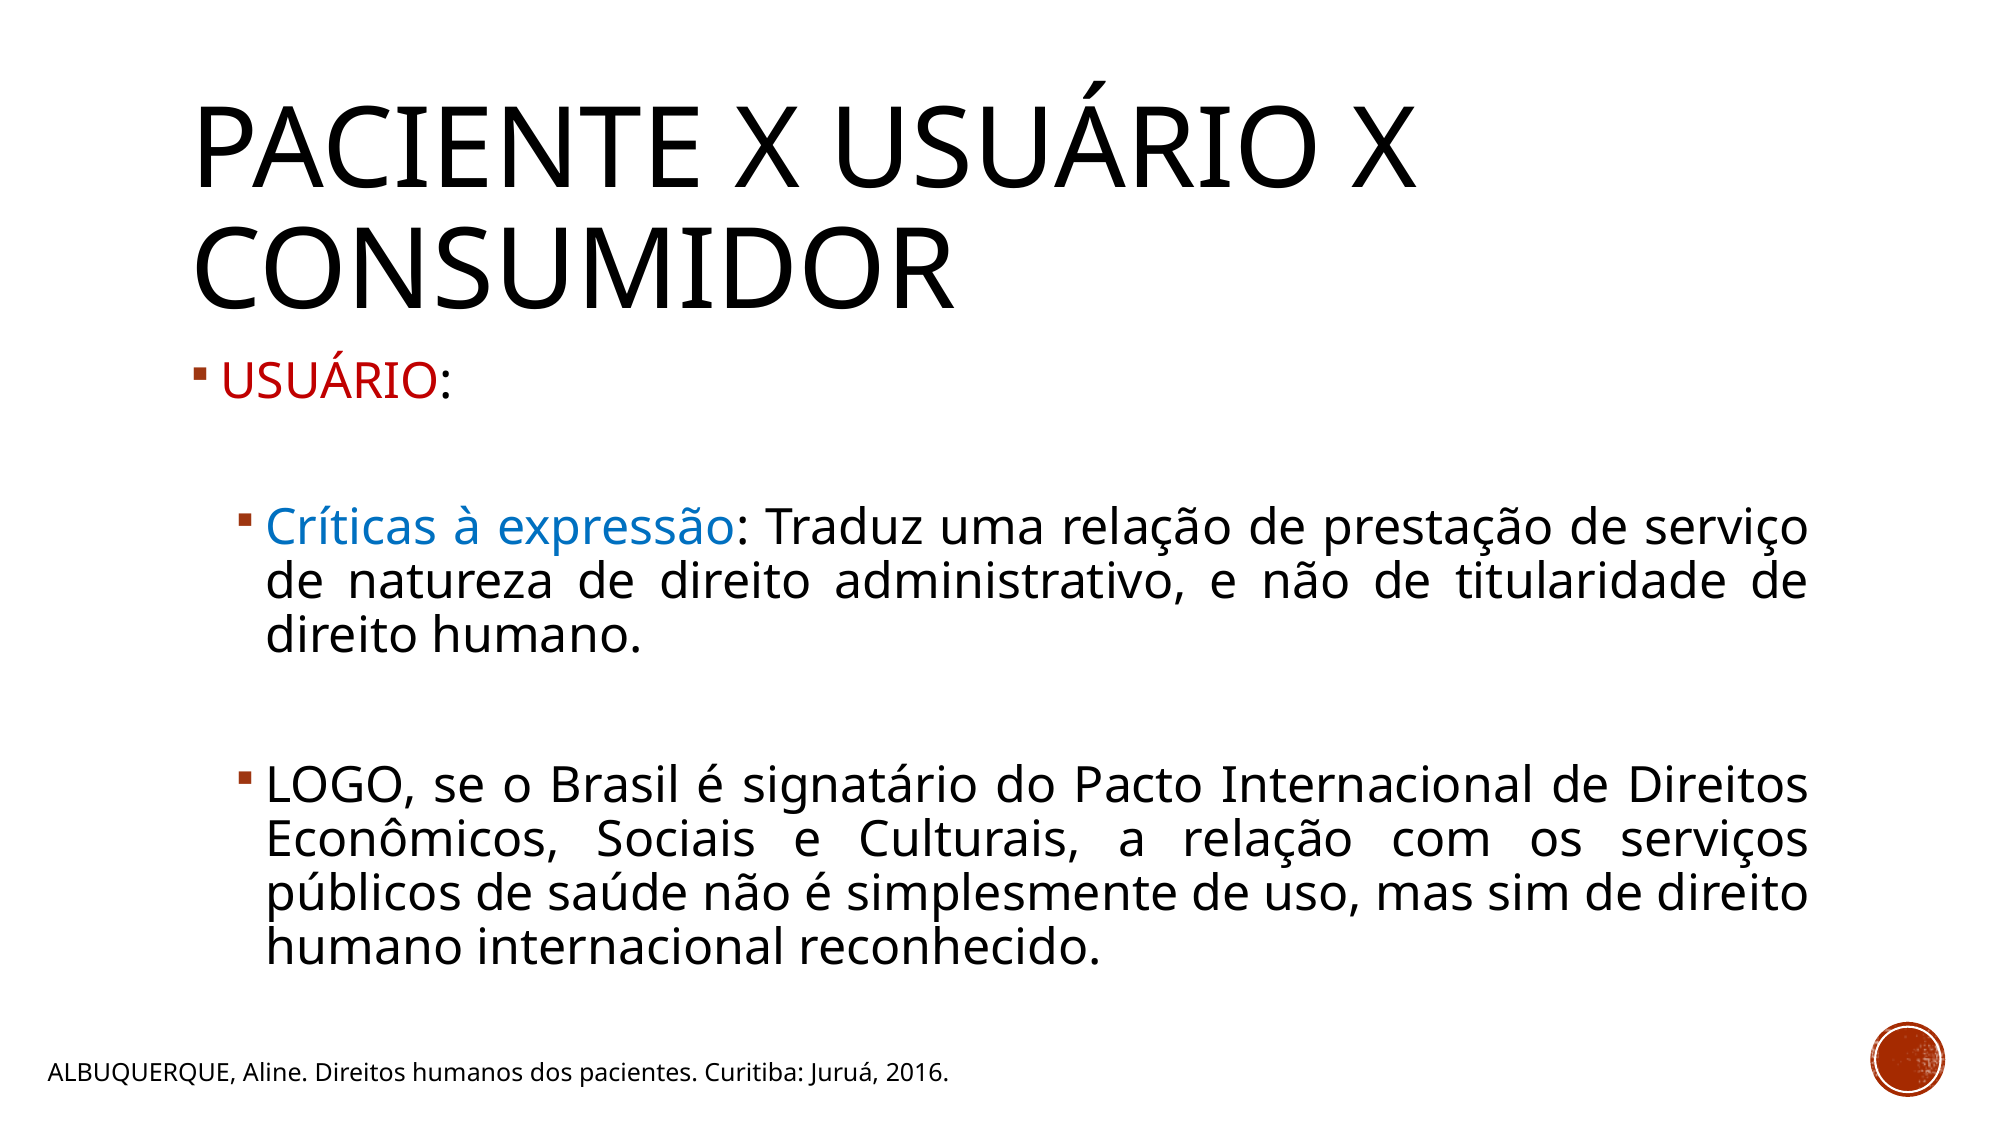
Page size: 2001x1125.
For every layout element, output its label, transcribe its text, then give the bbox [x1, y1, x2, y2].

text_box ALBUQUERQUE, Aline. Direitos humanos dos pacientes. Curitiba: Juruá, 2016. [32, 1049, 1859, 1094]
list USUÁRIO: Críticas à expressão: Traduz uma relação de prestação de serviço de natureza de direito administrativo, e não de titularidade de direito humano. LOGO, se o Brasil é signatário do Pacto Internacional de Direitos Econômicos, Sociais e Culturais, a relação com os serviços públicos de saúde não é simplesmente de uso, mas sim de direito humano internacional reconhecido. [175, 348, 1826, 1013]
title PACIENTE x usuário x consumidor [175, 79, 1826, 344]
